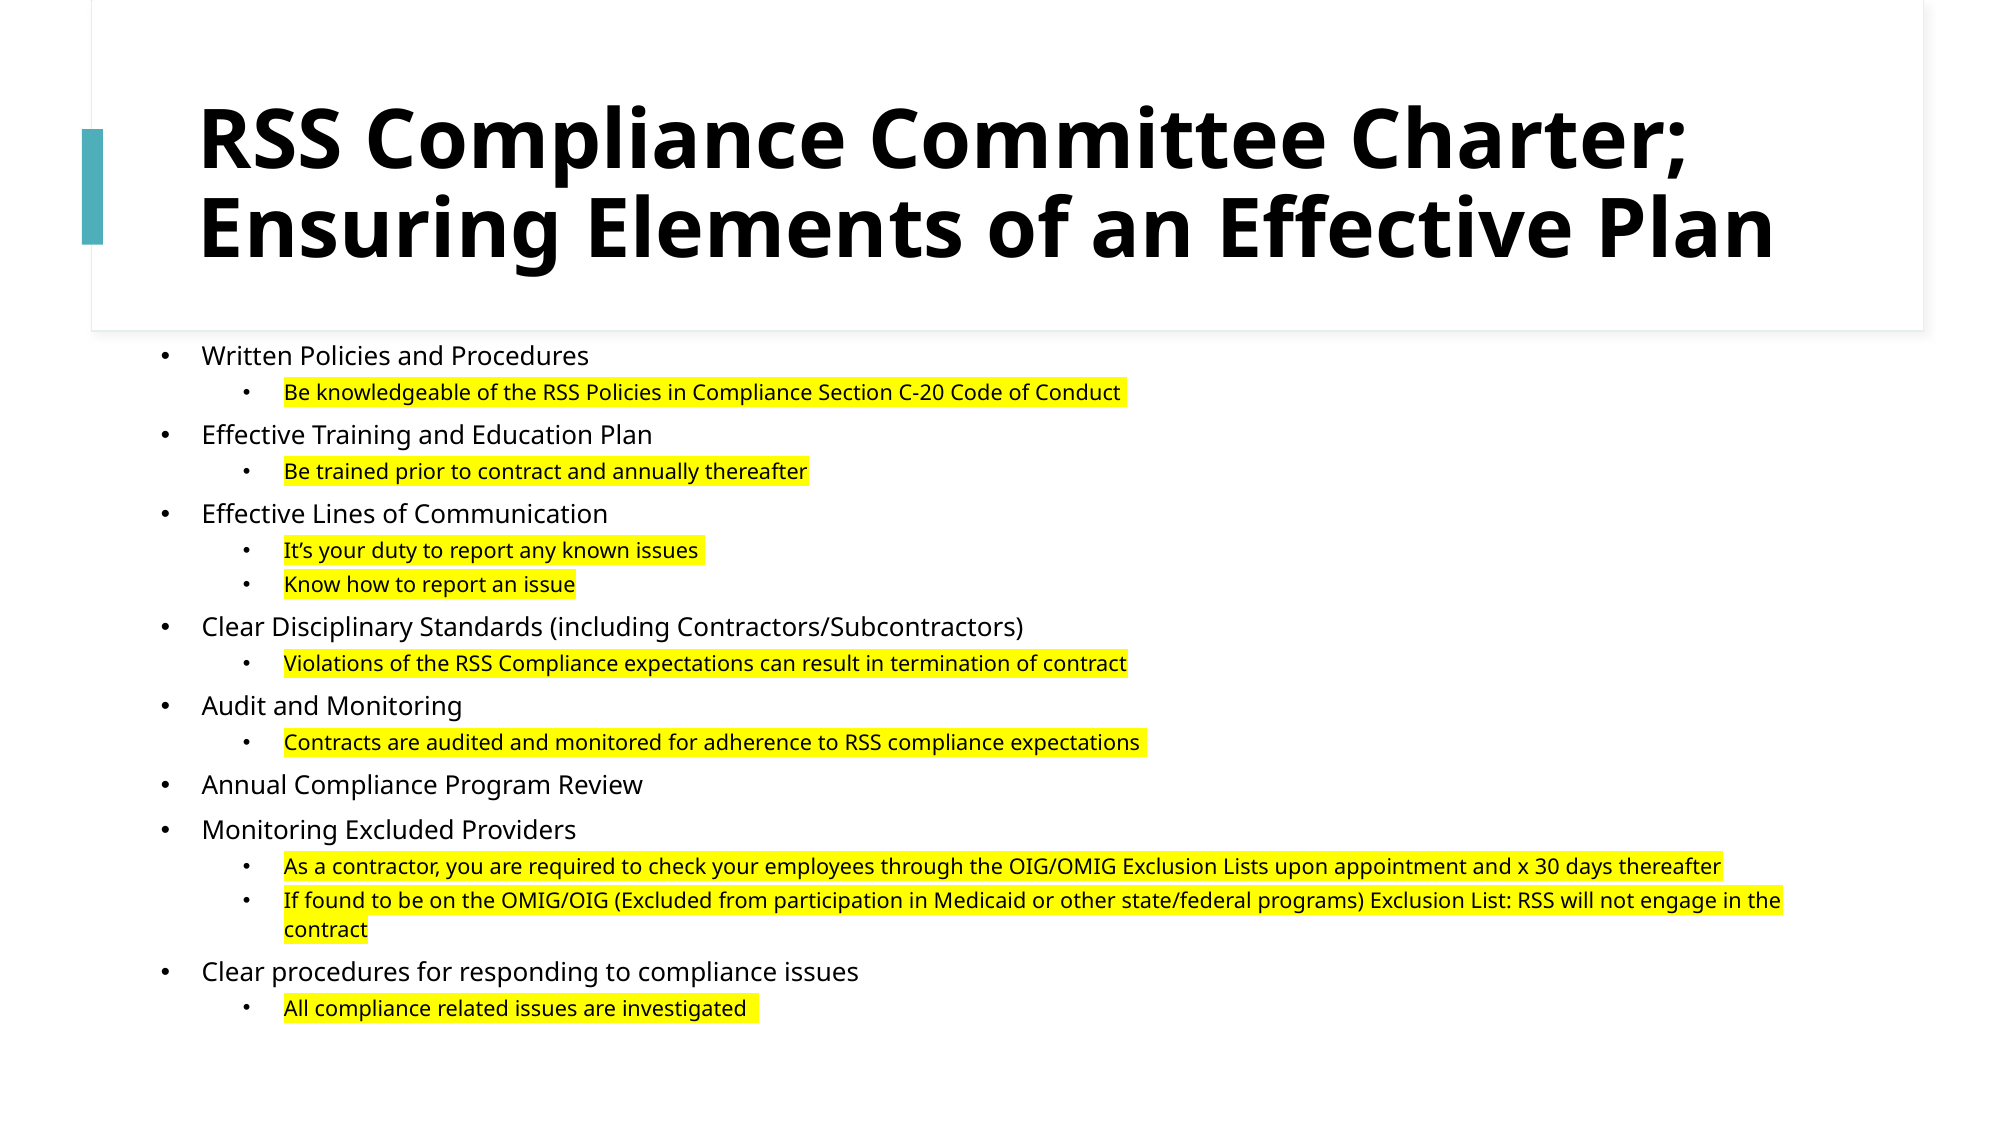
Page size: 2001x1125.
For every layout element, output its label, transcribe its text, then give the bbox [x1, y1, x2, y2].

list Written Policies and Procedures Be knowledgeable of the RSS Policies in Compliance Section C-20 Code of Conduct Effective Training and Education Plan Be trained prior to contract and annually thereafter Effective Lines of Communication It’s your duty to report any known issues Know how to report an issue Clear Disciplinary Standards (including Contractors/Subcontractors) Violations of the RSS Compliance expectations can result in termination of contract Audit and Monitoring Contracts are audited and monitored for adherence to RSS compliance expectations Annual Compliance Program Review Monitoring Excluded Providers As a contractor, you are required to check your employees through the OIG/OMIG Exclusion Lists upon appointment and x 30 days thereafter If found to be on the OMIG/OIG (Excluded from participation in Medicaid or other state/federal programs) Exclusion List: RSS will not engage in the contract Clear procedures for responding to compliance issues All compliance related issues are investigated [145, 329, 1851, 1035]
title RSS Compliance Committee Charter; Ensuring Elements of an Effective Plan [183, 90, 1851, 284]
